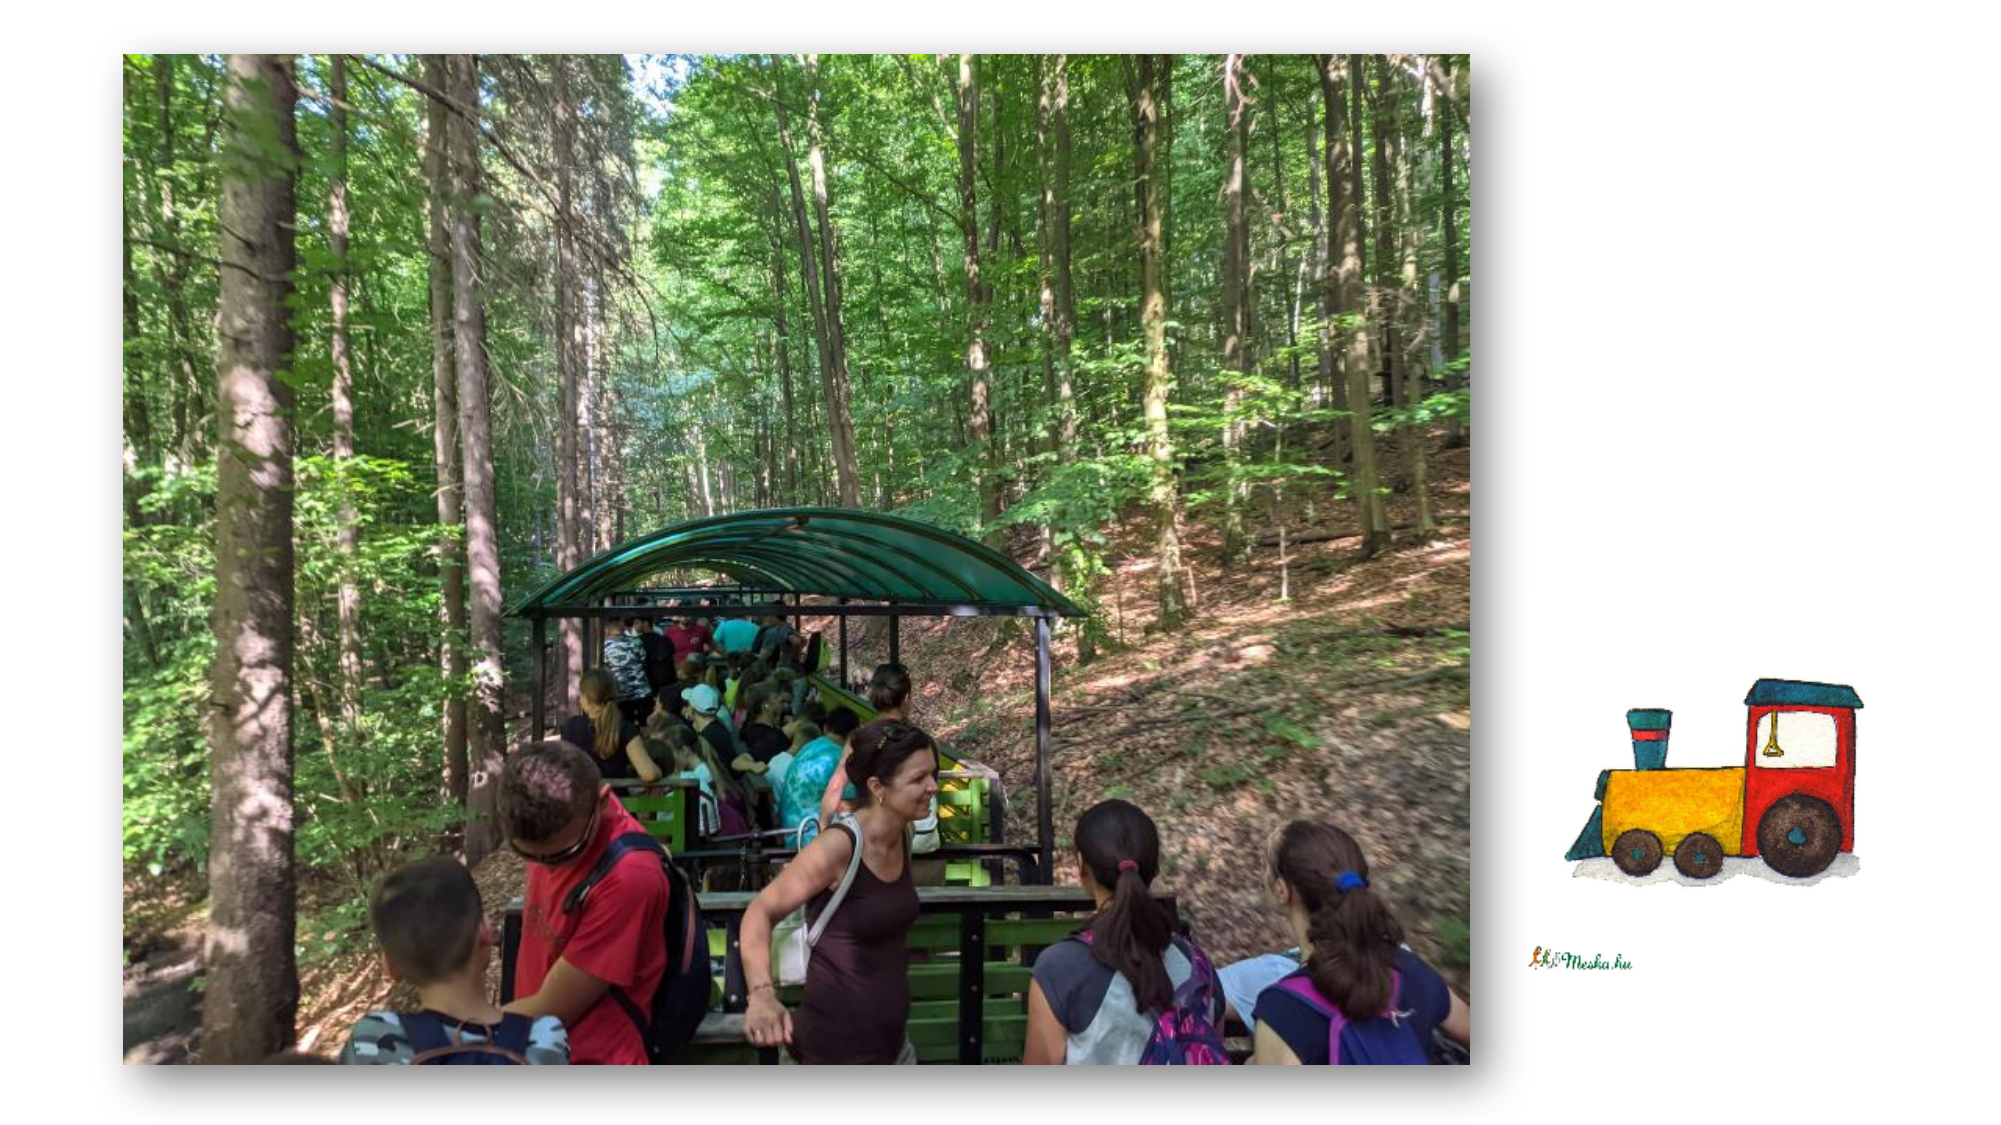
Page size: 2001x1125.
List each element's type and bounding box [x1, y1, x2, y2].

picture [122, 54, 1471, 1066]
picture [1525, 596, 1903, 974]
